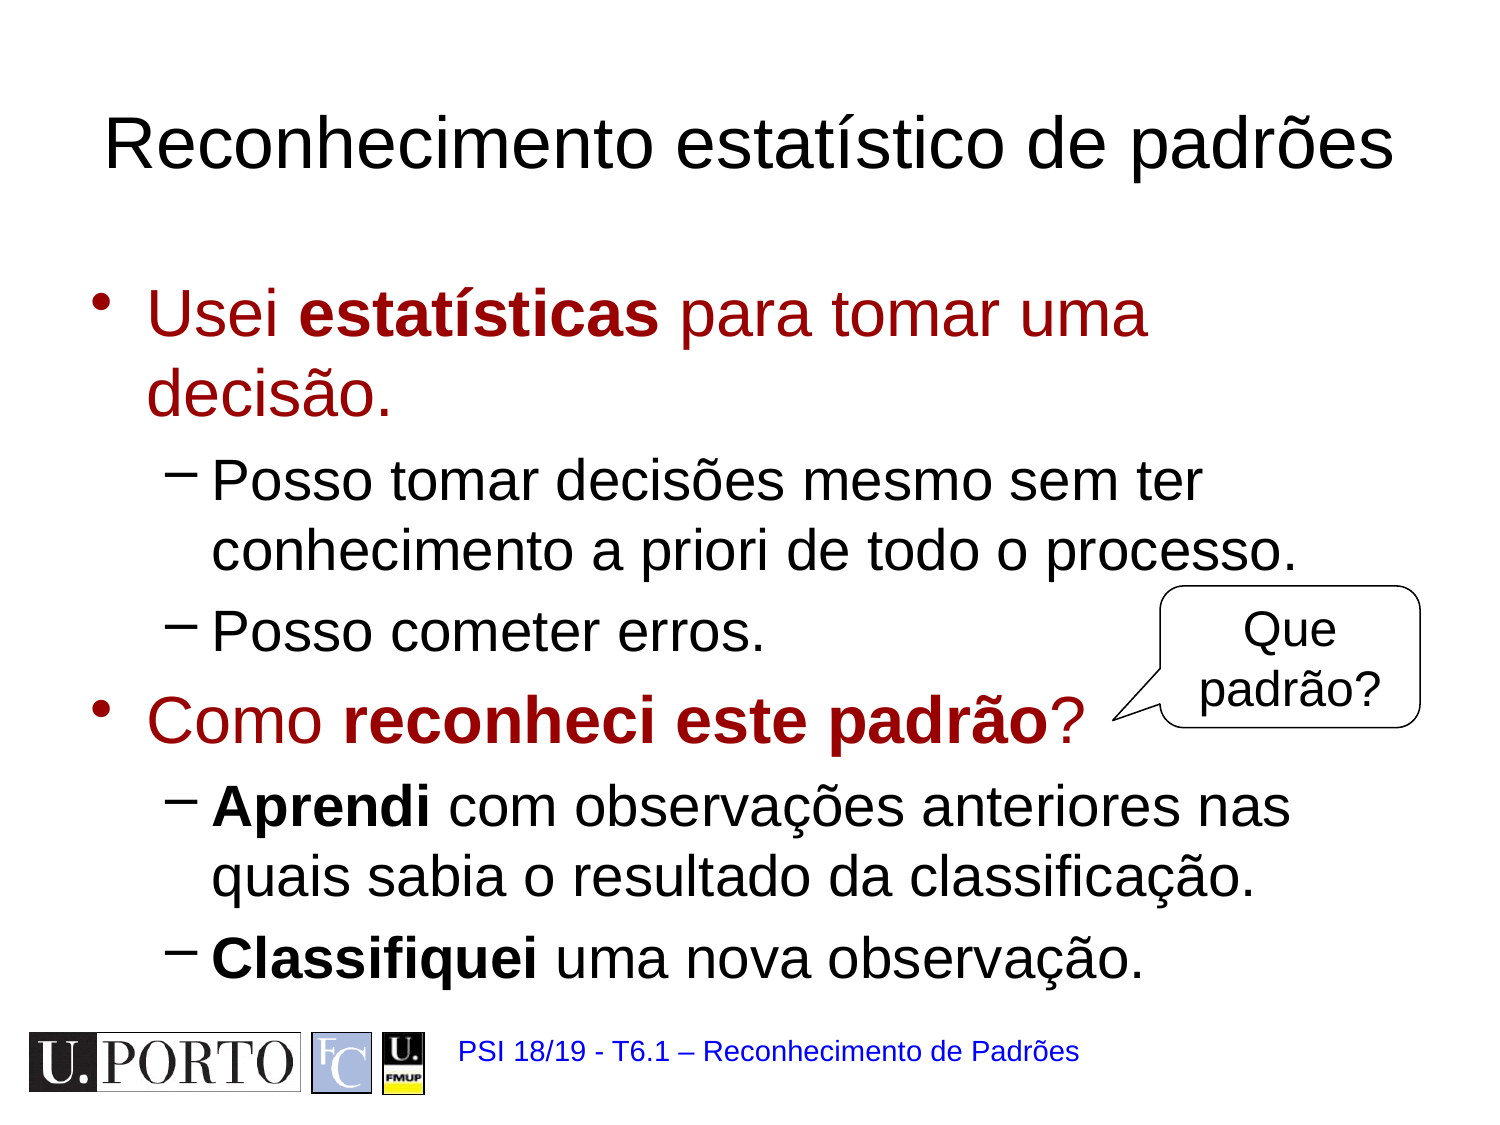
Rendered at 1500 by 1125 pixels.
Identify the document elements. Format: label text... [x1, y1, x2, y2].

picture [313, 1033, 371, 1092]
picture [29, 1032, 301, 1092]
text_box Que padrão? [1112, 585, 1421, 728]
footer PSI 18/19 - T6.1 – Reconhecimento de Padrões [442, 1024, 1306, 1103]
title Reconhecimento estatístico de padrões [75, 45, 1425, 233]
picture [384, 1033, 423, 1094]
list Usei estatísticas para tomar uma decisão. Posso tomar decisões mesmo sem ter conhecimento a priori de todo o processo. Posso cometer erros. Como reconheci este padrão? Aprendi com observações anteriores nas quais sabia o resultado da classificação. Classifiquei uma nova observação. [75, 262, 1425, 1005]
